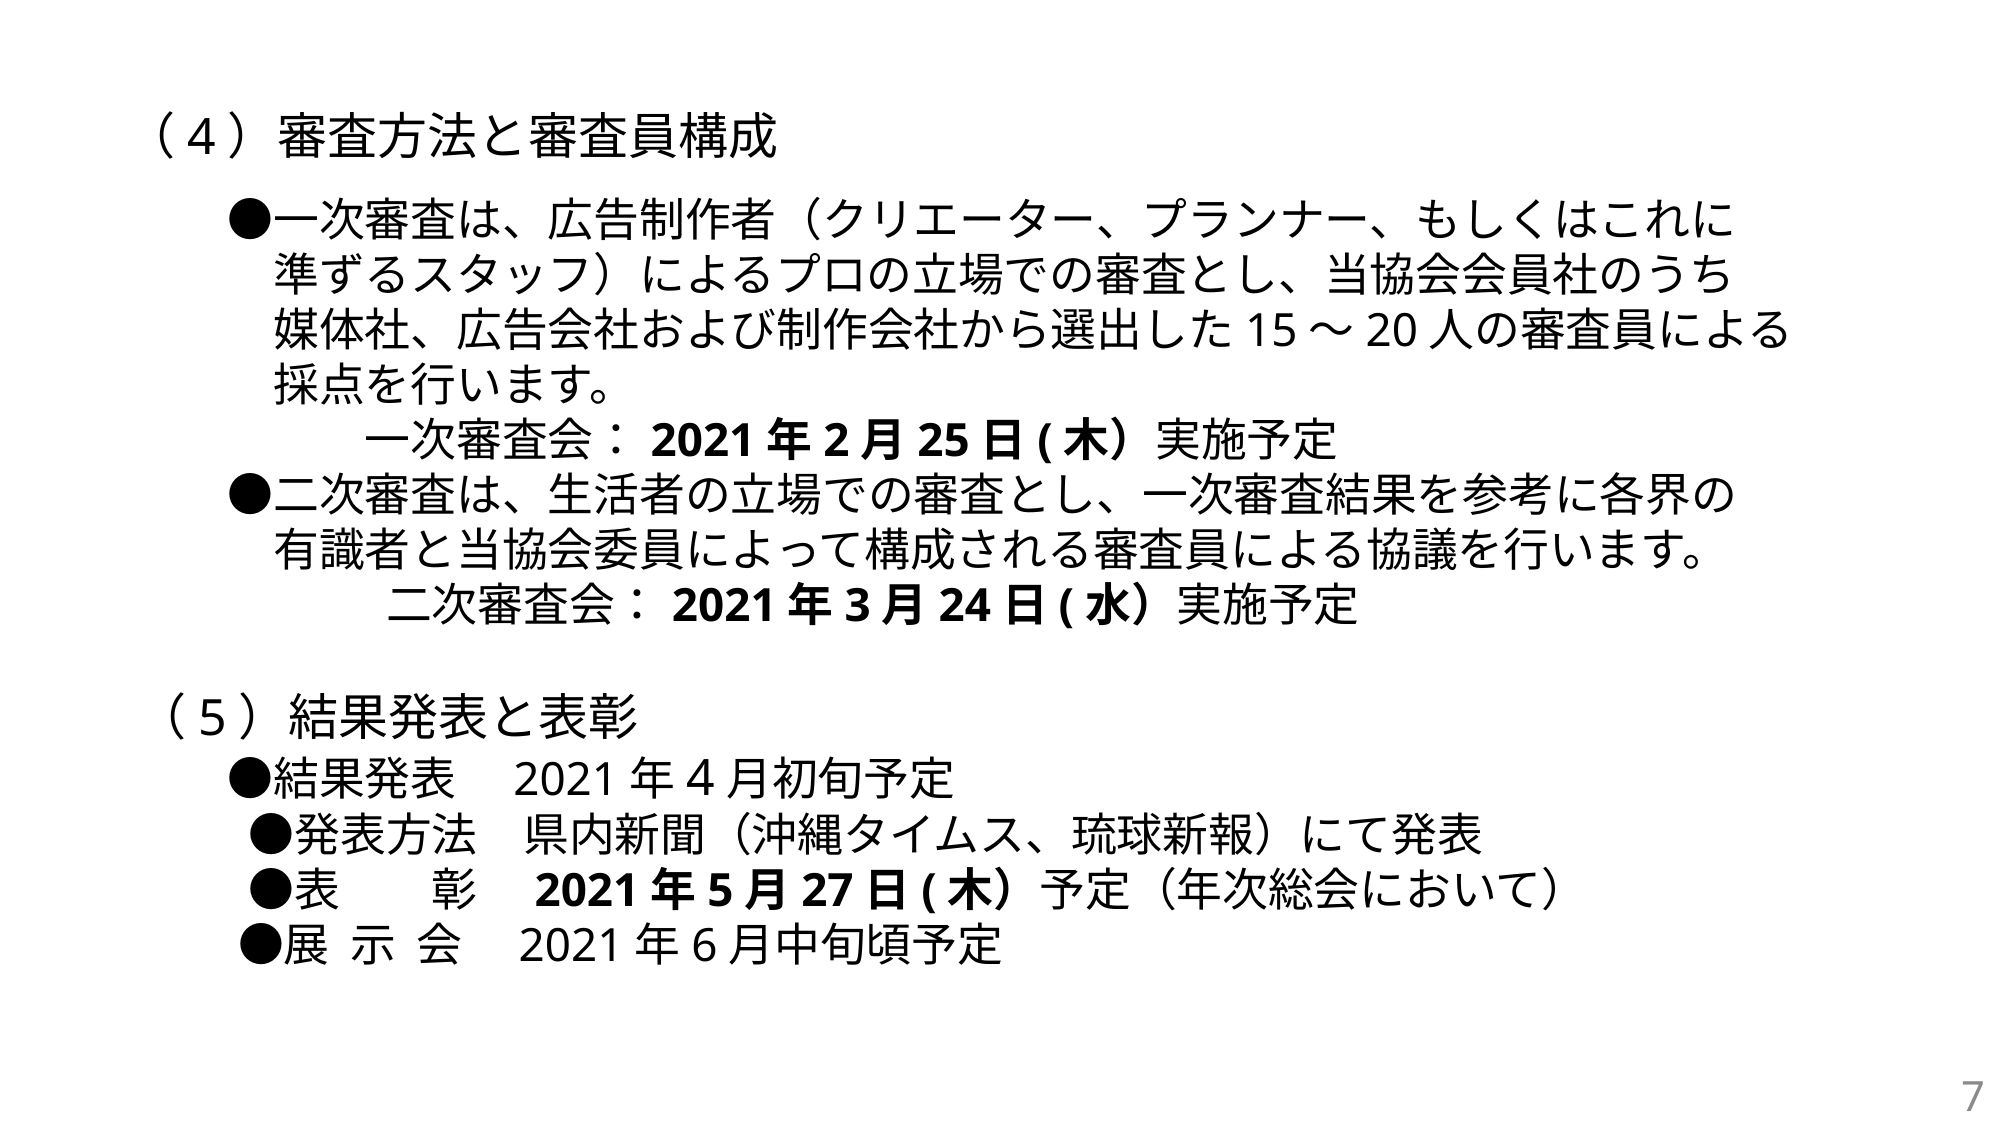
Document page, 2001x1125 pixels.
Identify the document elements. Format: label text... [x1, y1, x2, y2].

slide_number 7 [1550, 1065, 2000, 1125]
text_box （4）審査方法と審査員構成 ●一次審査は、広告制作者（クリエーター、プランナー、もしくはこれに 準ずるスタッフ）によるプロの立場での審査とし、当協会会員社のうち 媒体社、広告会社および制作会社から選出した15～20人の審査員による 採点を行います。 一次審査会：2021年2月25日(木）実施予定 ●二次審査は、生活者の立場での審査とし、一次審査結果を参考に各界の 有識者と当協会委員によって構成される審査員による協議を行います。 二次審査会：2021年3月24日(水）実施予定 （5）結果発表と表彰 ●結果発表 2021年4月初旬予定 ●発表方法 県内新聞（沖縄タイムス、琉球新報）にて発表 ●表 彰 2021年5月27日(木）予定（年次総会において） ●展 示 会 2021年6月中旬頃予定 [110, 37, 1880, 1033]
